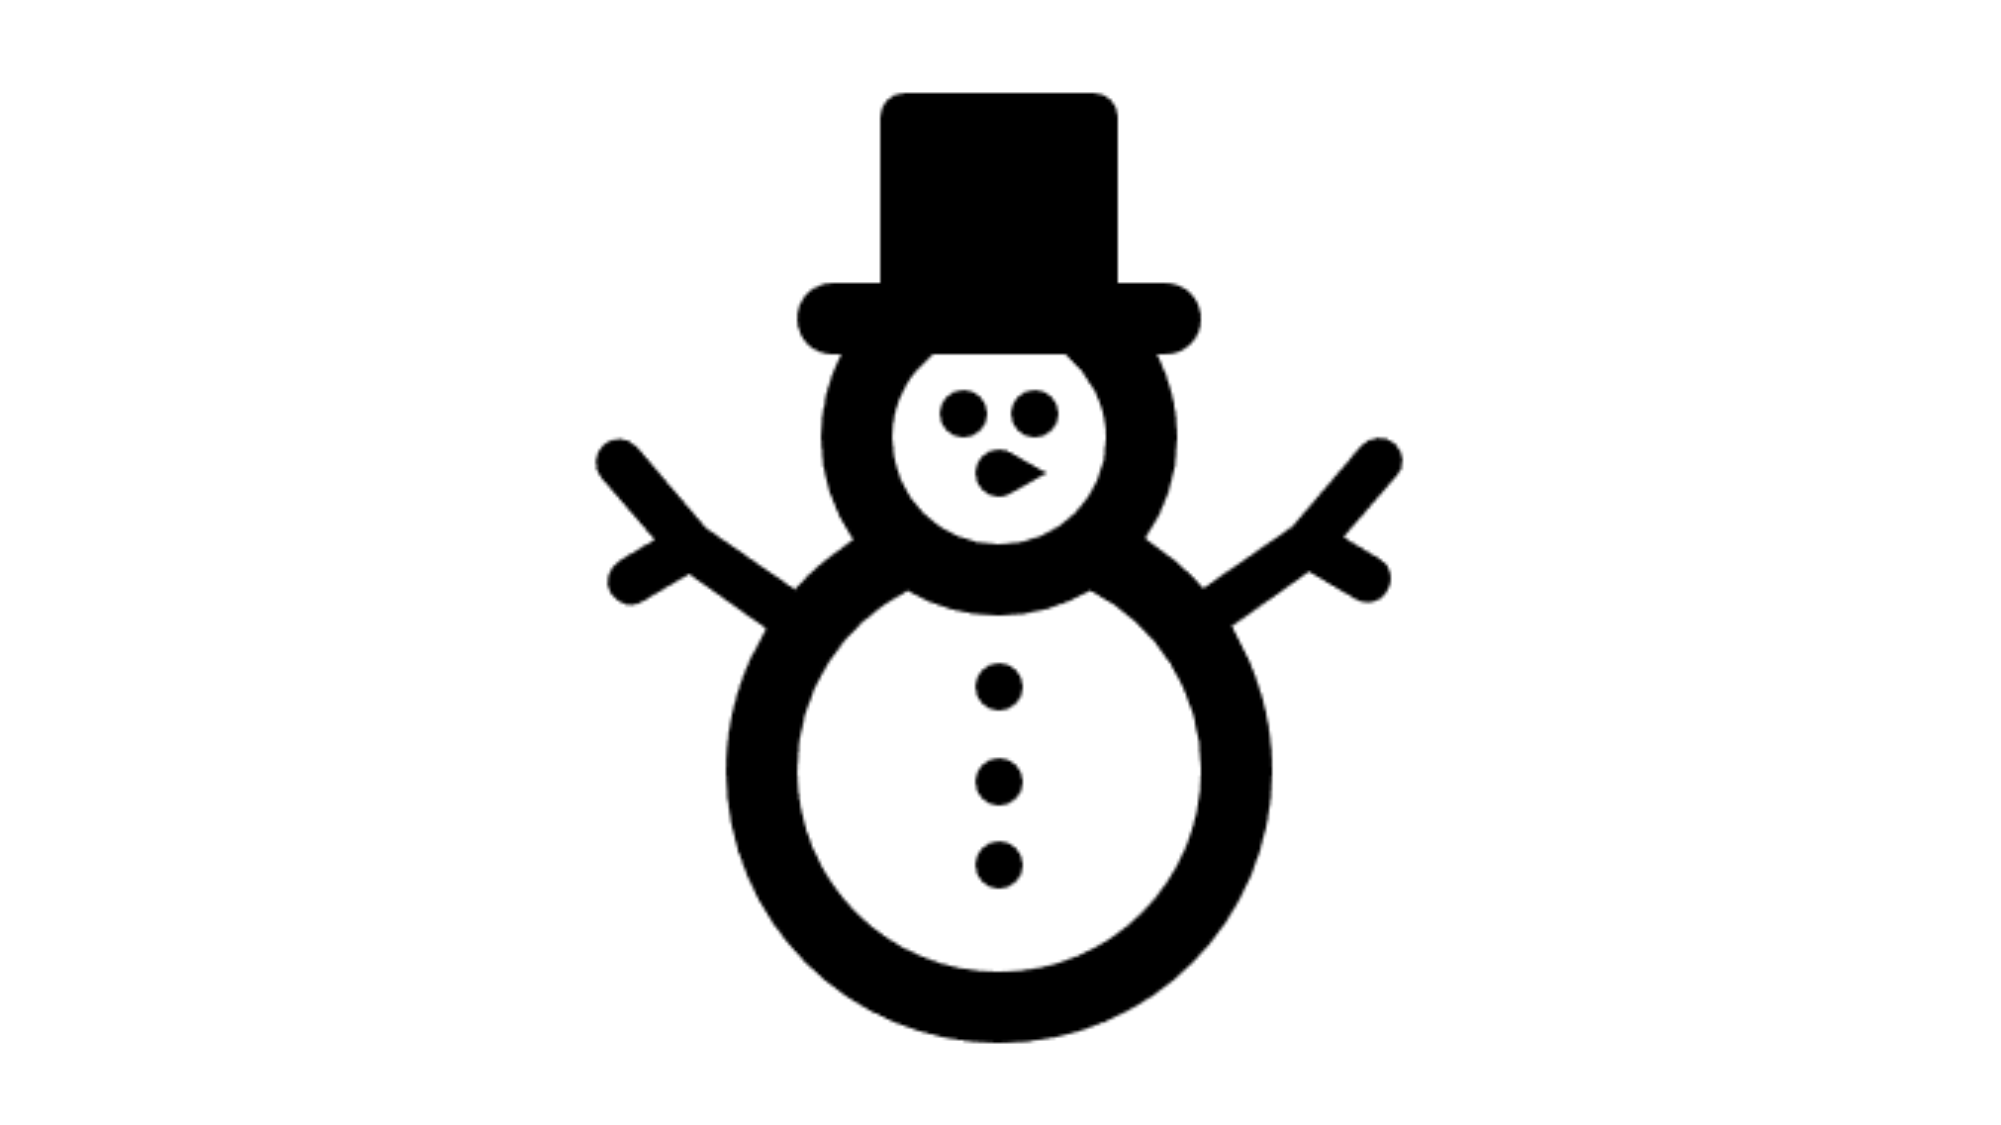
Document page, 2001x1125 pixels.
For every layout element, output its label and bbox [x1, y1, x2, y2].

picture [430, 0, 1570, 1125]
